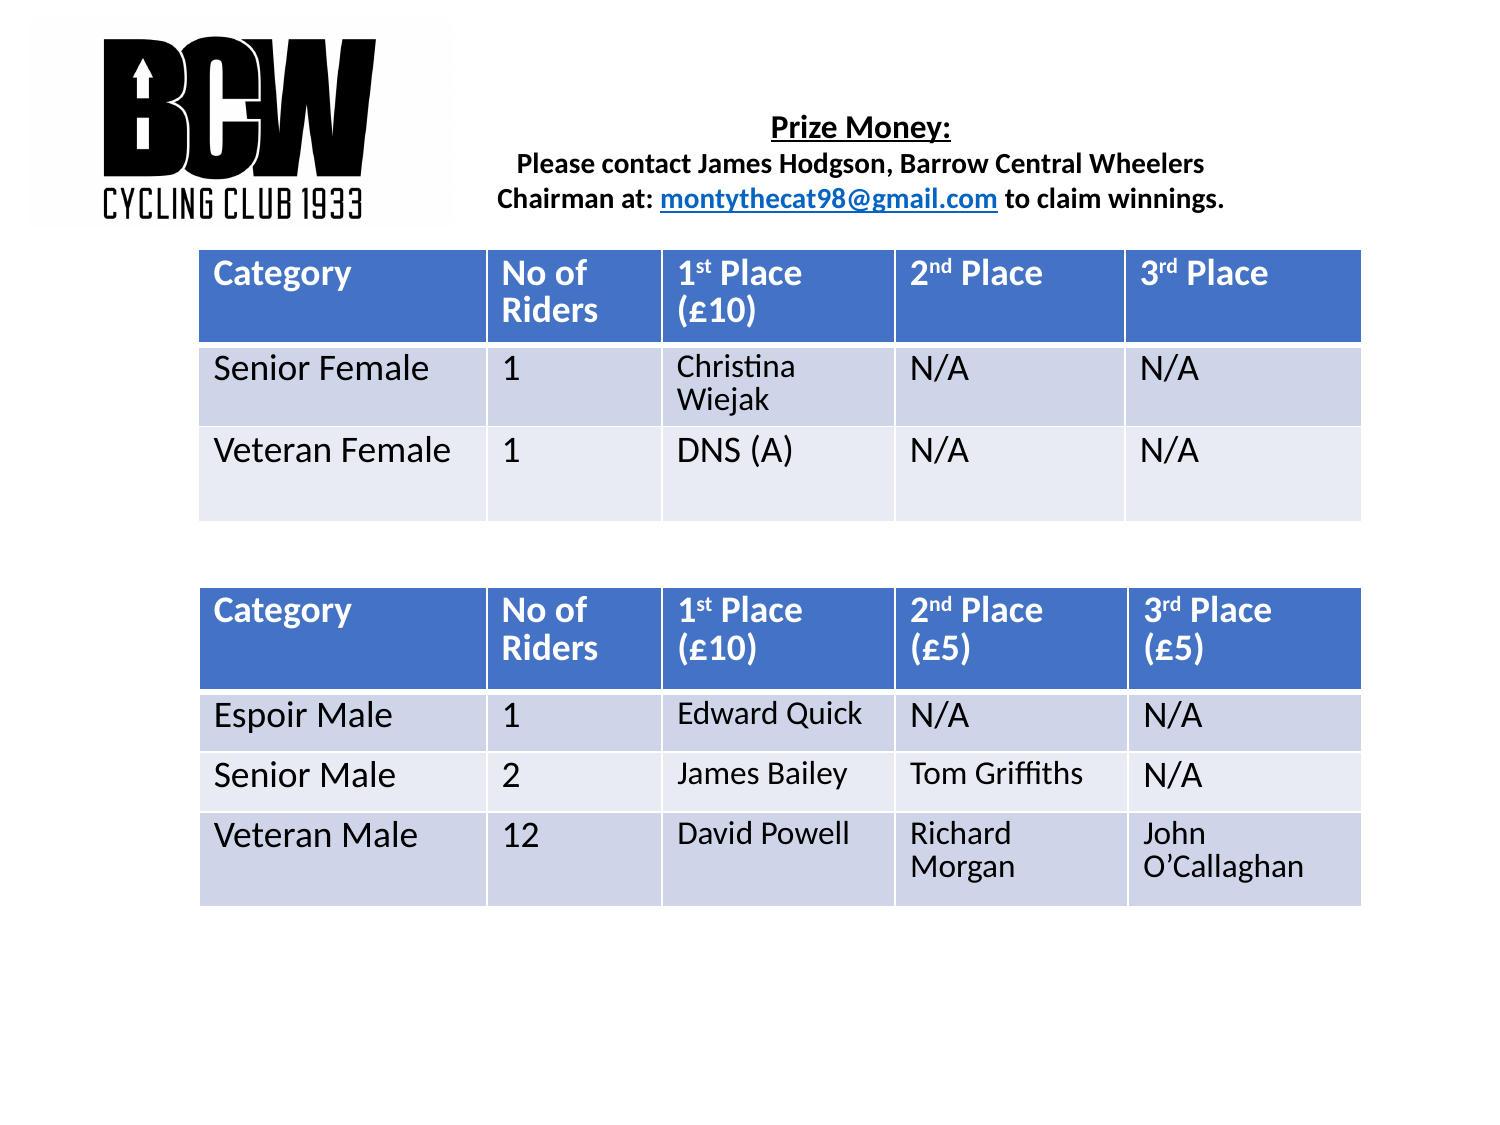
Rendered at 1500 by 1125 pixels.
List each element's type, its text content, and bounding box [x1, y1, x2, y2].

picture [28, 18, 453, 227]
table_header 2nd Place (£5) [896, 588, 1127, 689]
table_header Category [199, 250, 486, 342]
table_cell N/A [896, 427, 1124, 521]
table_cell Senior Female [199, 348, 486, 426]
table_cell N/A [1129, 695, 1361, 751]
table_cell Espoir Male [200, 695, 486, 751]
table_cell Edward Quick [663, 695, 894, 751]
table_cell 12 [488, 813, 661, 906]
table_cell 1 [488, 348, 661, 426]
text_box Prize Money: Please contact James Hodgson, Barrow Central Wheelers Chairman at: montythecat98@gmail.com to claim winnings. [463, 97, 1259, 222]
table_cell Christina Wiejak [663, 348, 894, 426]
table_cell Senior Male [200, 753, 486, 811]
table_cell Veteran Female [199, 427, 486, 521]
table_cell N/A [1126, 427, 1361, 521]
table_header No of Riders [488, 588, 661, 689]
table_cell 1 [488, 695, 661, 751]
table_header Category [200, 588, 486, 689]
table_cell DNS (A) [663, 427, 894, 521]
table_cell N/A [1129, 753, 1361, 811]
table_cell N/A [896, 695, 1127, 751]
table_cell Tom Griffiths [896, 753, 1127, 811]
table_header 3rd Place (£5) [1129, 588, 1361, 689]
table_header No of Riders [488, 250, 661, 342]
table_cell 1 [488, 427, 661, 521]
table_cell David Powell [663, 813, 894, 906]
table_header 1st Place (£10) [663, 588, 894, 689]
table_header 2nd Place [896, 250, 1124, 342]
table_cell John O’Callaghan [1129, 813, 1361, 906]
table_cell N/A [896, 348, 1124, 426]
table_cell Richard Morgan [896, 813, 1127, 906]
table_cell N/A [1126, 348, 1361, 426]
table_header 3rd Place [1126, 250, 1361, 342]
table_cell 2 [488, 753, 661, 811]
table_cell James Bailey [663, 753, 894, 811]
table_cell Veteran Male [200, 813, 486, 906]
table_header 1st Place (£10) [663, 250, 894, 342]
